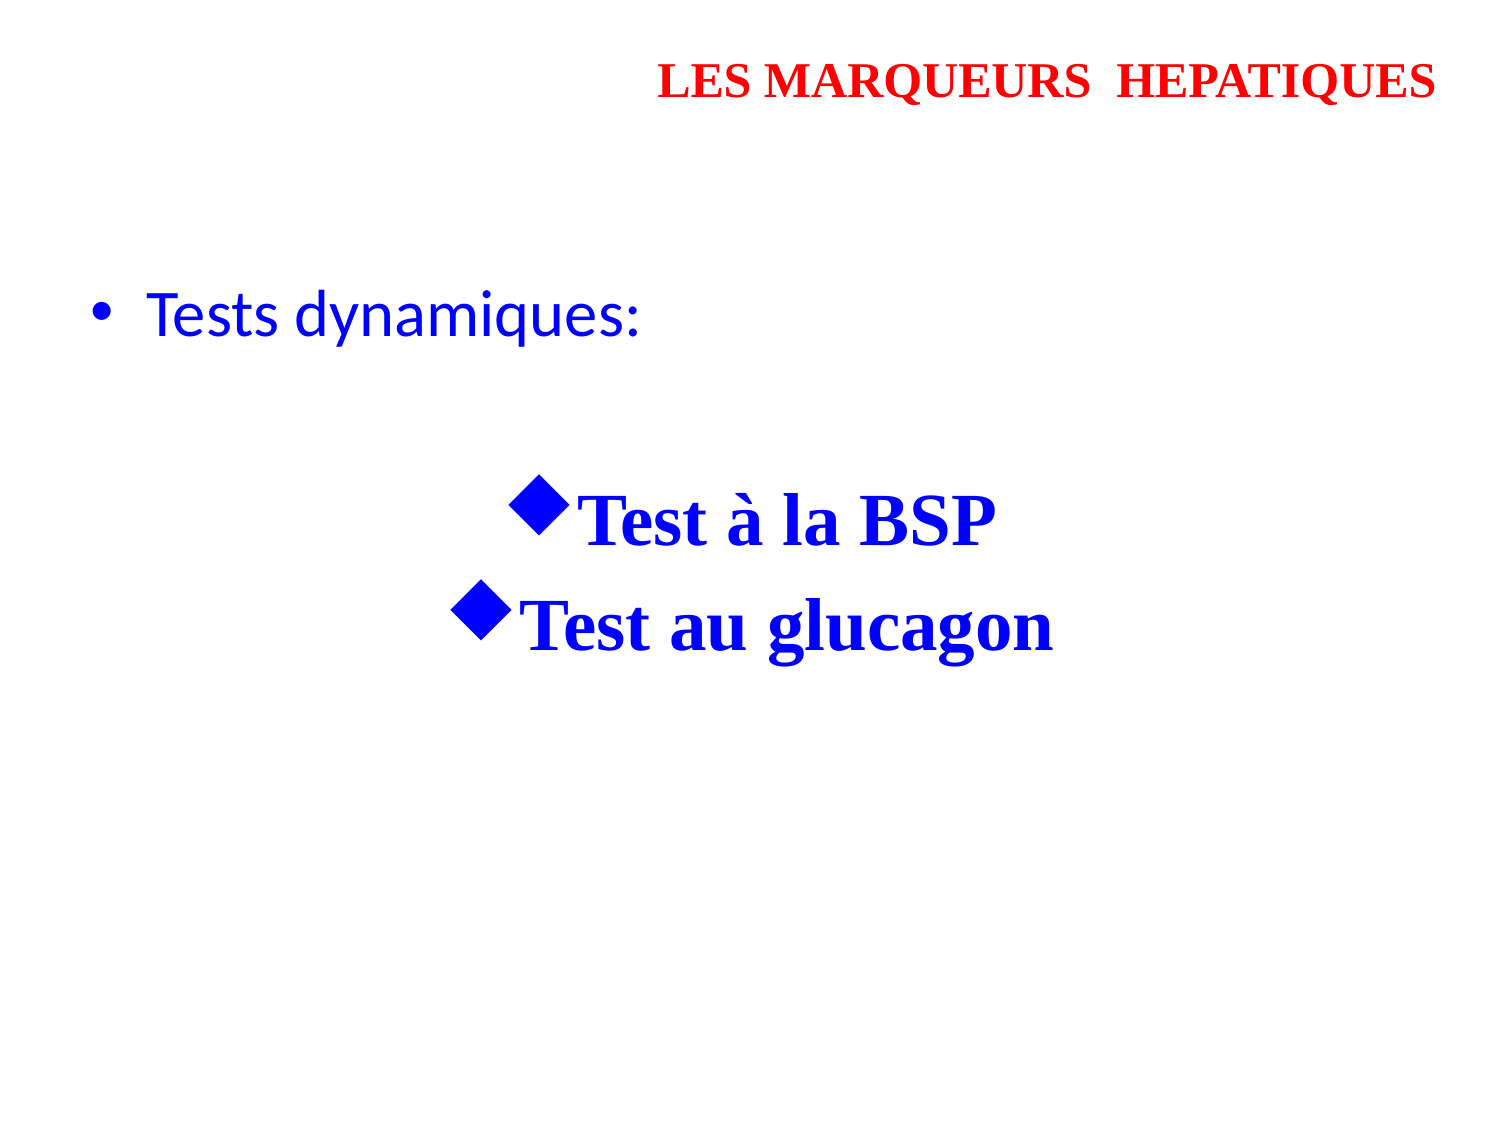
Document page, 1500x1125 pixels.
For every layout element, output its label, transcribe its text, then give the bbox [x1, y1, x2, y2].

title LES MARQUEURS HEPATIQUES [371, 0, 1500, 172]
list Tests dynamiques: Test à la BSP Test au glucagon [75, 262, 1425, 1005]
